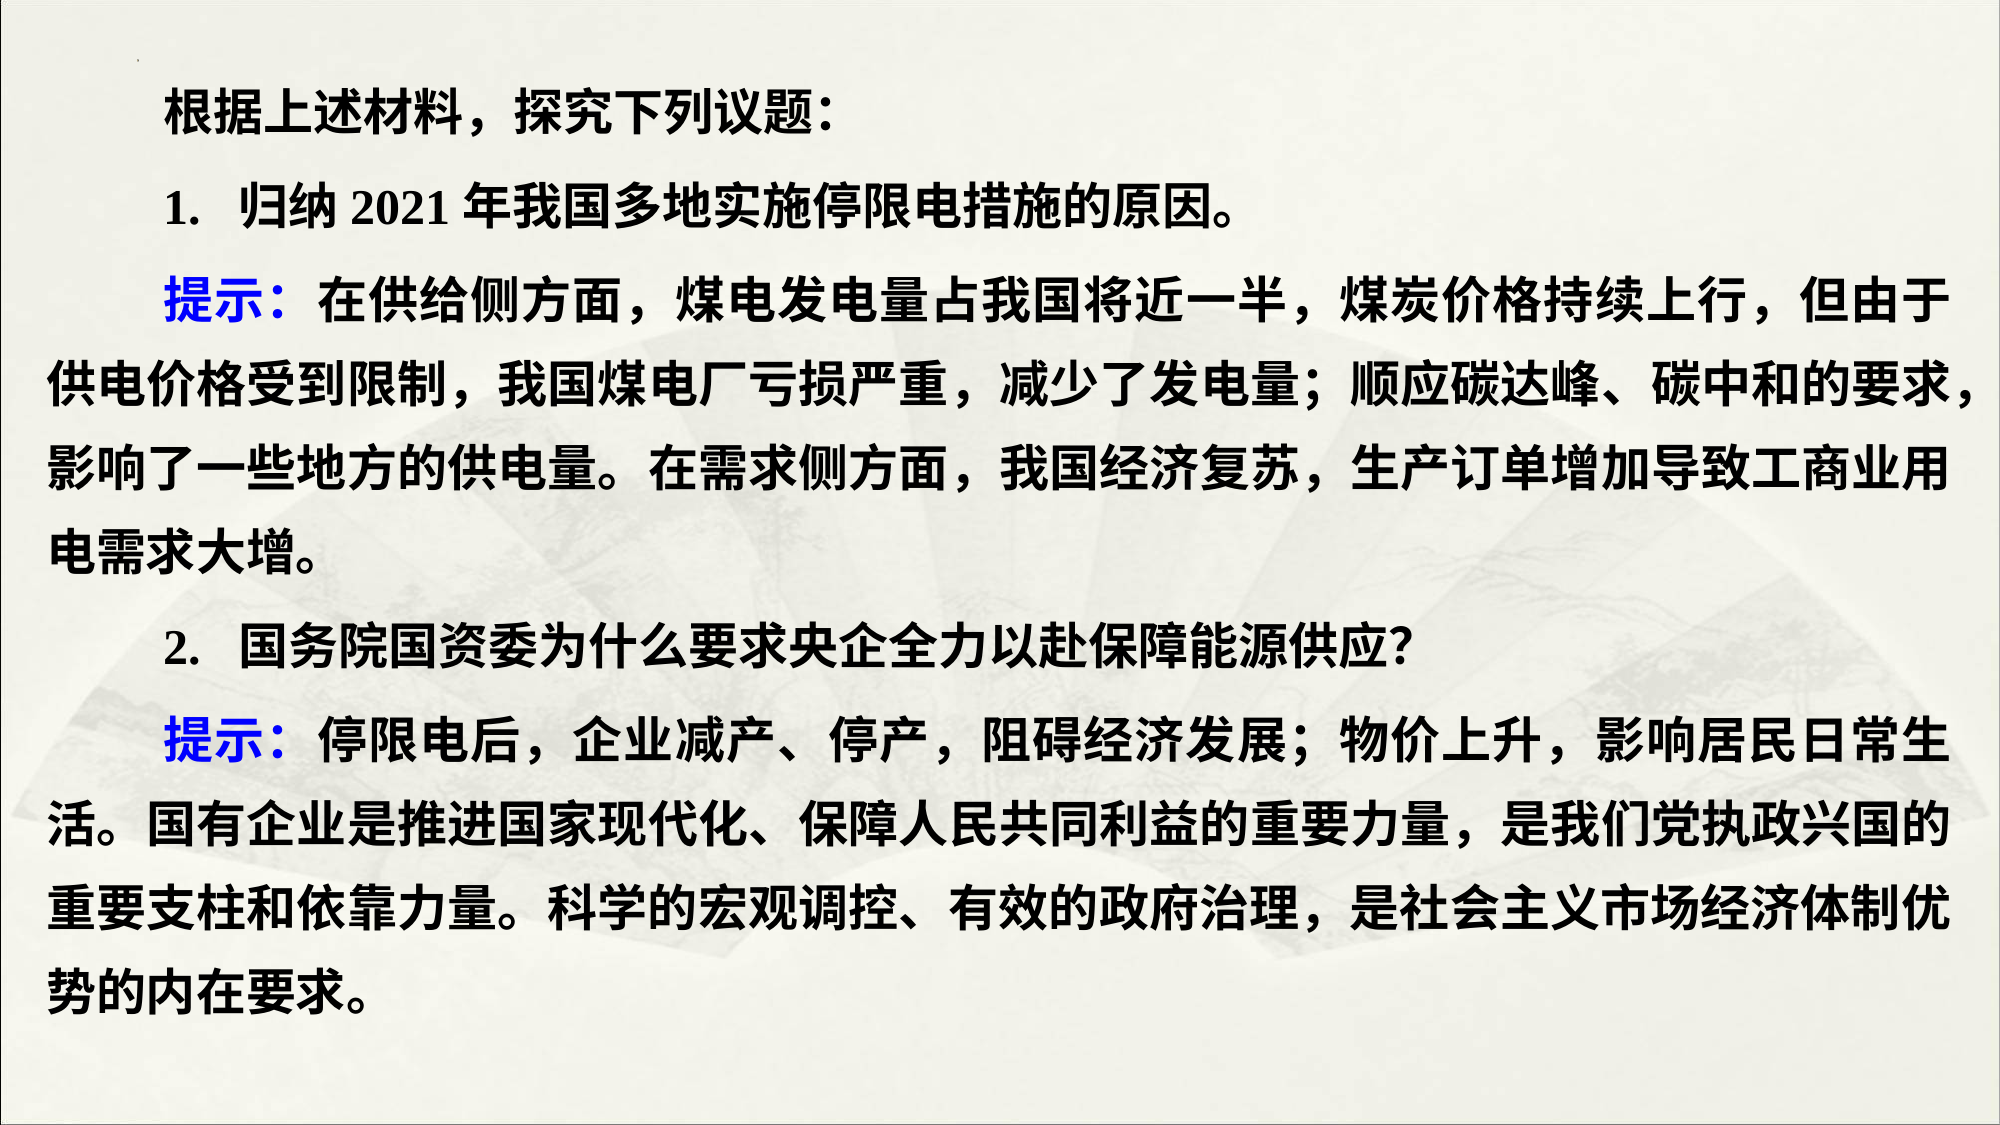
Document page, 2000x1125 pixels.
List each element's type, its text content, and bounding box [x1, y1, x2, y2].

picture [0, 0, 2000, 1125]
list 根据上述材料，探究下列议题： 1. 归纳2021年我国多地实施停限电措施的原因。 提示：在供给侧方面，煤电发电量占我国将近一半，煤炭价格持续上行，但由于供电价格受到限制，我国煤电厂亏损严重，减少了发电量；顺应碳达峰、碳中和的要求，影响了一些地方的供电量。在需求侧方面，我国经济复苏，生产订单增加导致工商业用电需求大增。 2. 国务院国资委为什么要求央企全力以赴保障能源供应？ 提示：停限电后，企业减产、停产，阻碍经济发展；物价上升，影响居民日常生活。国有企业是推进国家现代化、保障人民共同利益的重要力量，是我们党执政兴国的重要支柱和依靠力量。科学的宏观调控、有效的政府治理，是社会主义市场经济体制优势的内在要求。 [31, 49, 1967, 1028]
